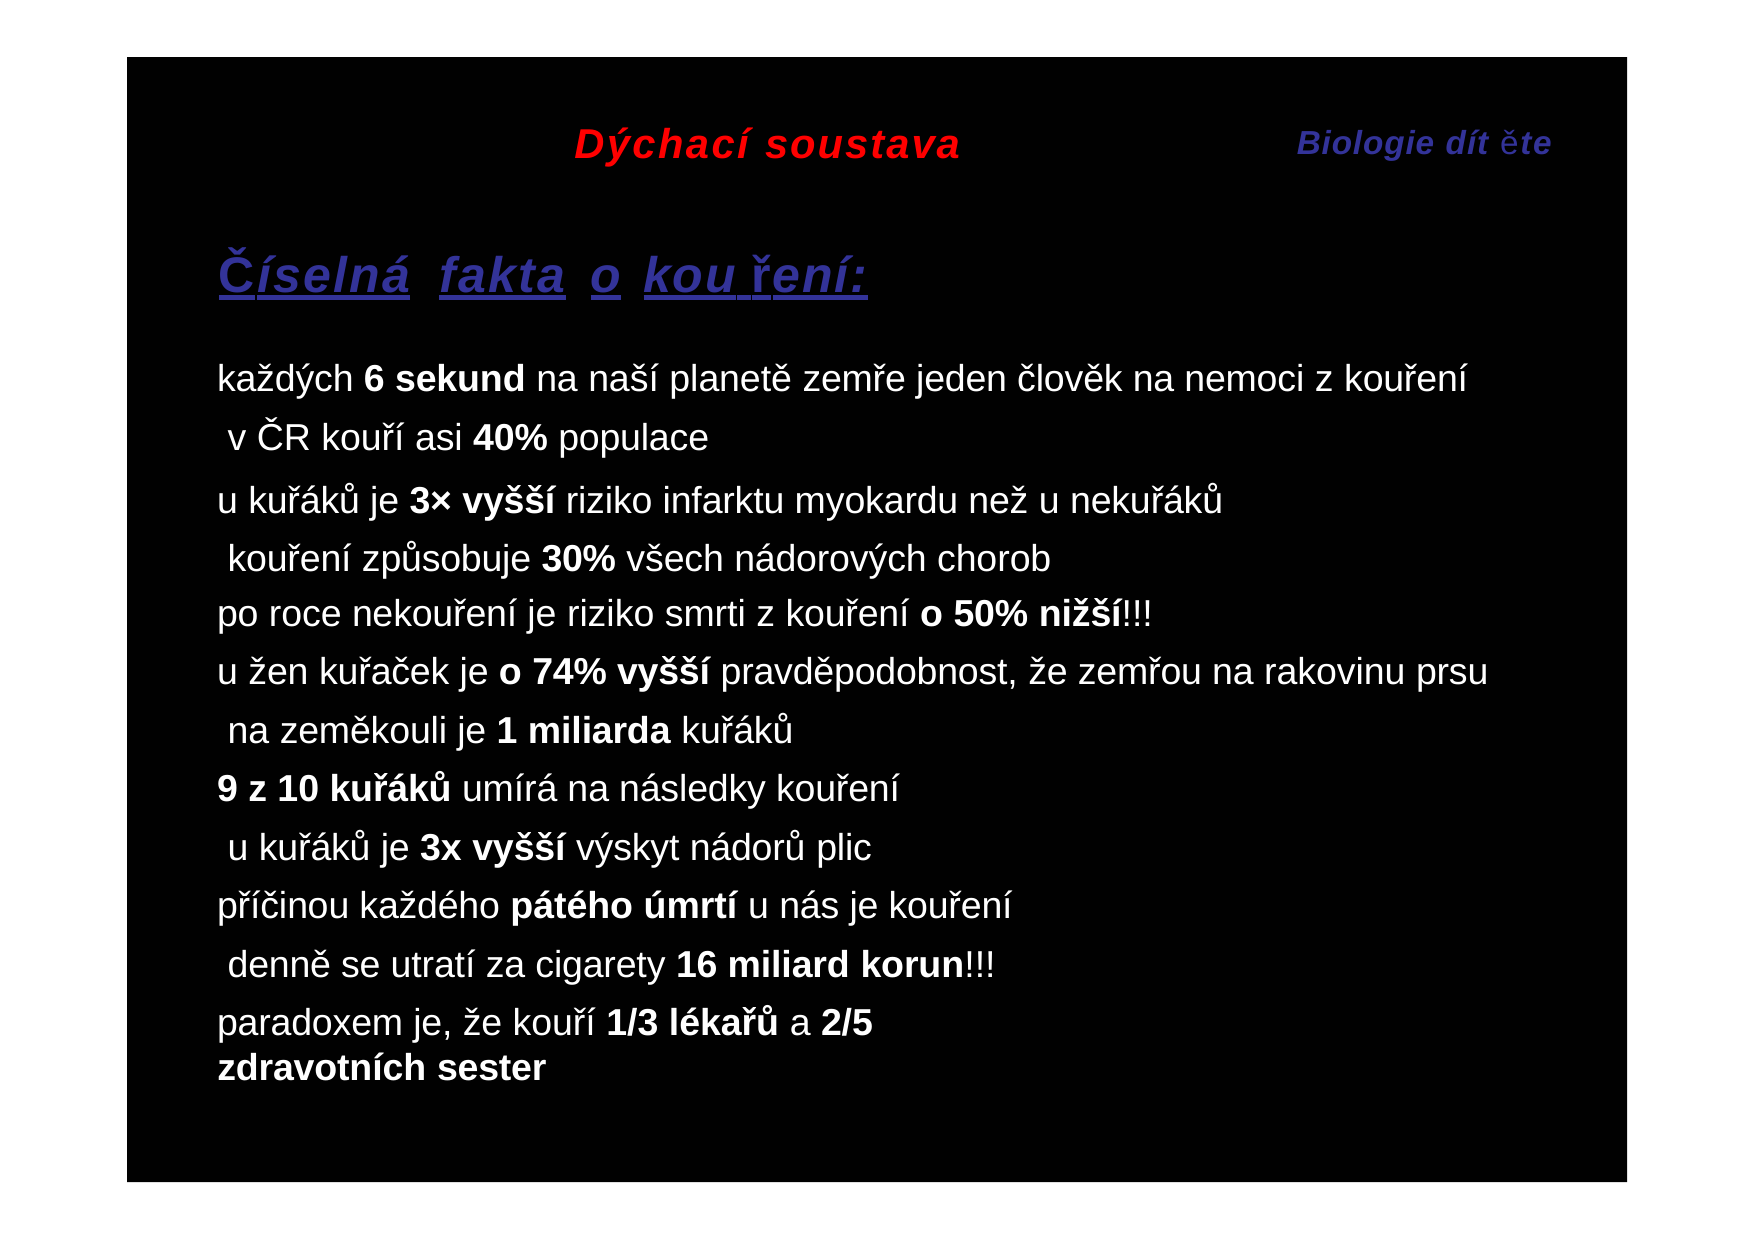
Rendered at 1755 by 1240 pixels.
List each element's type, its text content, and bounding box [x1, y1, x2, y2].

text_box Číselná fakta o kou ření: každých 6 sekund na naší planetě zemře jeden člověk na nemoci z kouření v ČR kouří asi 40% populace u kuřáků je 3× vyšší riziko infarktu myokardu než u nekuřáků kouření způsobuje 30% všech nádorových chorob po roce nekouření je riziko smrti z kouření o 50% nižší!!! u žen kuřaček je o 74% vyšší pravděpodobnost, že zemřou na rakovinu prsu na zeměkouli je 1 miliarda kuřáků 9 z 10 kuřáků umírá na následky kouření u kuřáků je 3x vyšší výskyt nádorů plic příčinou každého pátého úmrtí u nás je kouření denně se utratí za cigarety 16 miliard korun!!! paradoxem je, že kouří 1/3 lékařů a 2/5 zdravotních sester [215, 240, 1499, 1089]
title Dýchací soustava [572, 114, 967, 240]
text_box Biologie dít ěte [1294, 118, 1560, 161]
text_box [127, 57, 1628, 1183]
